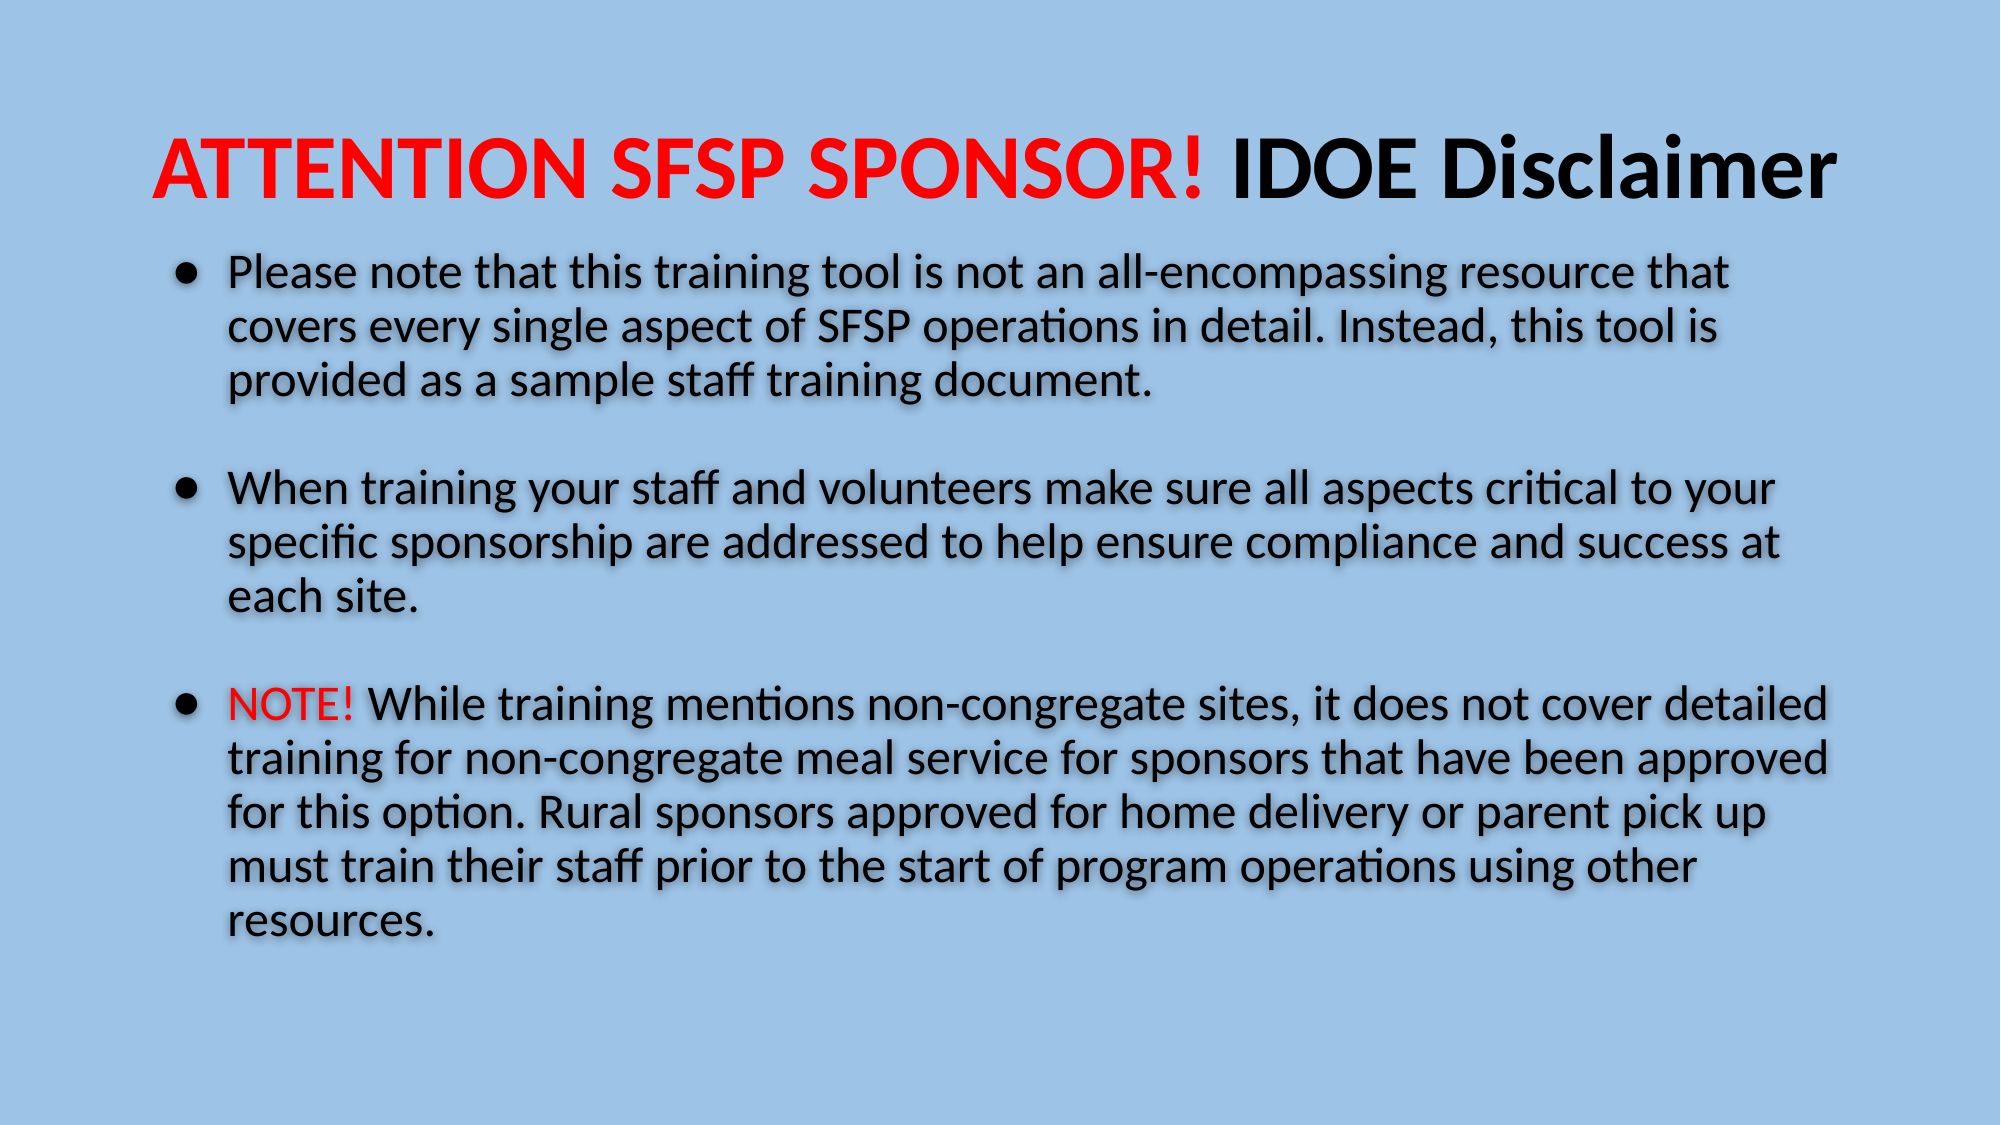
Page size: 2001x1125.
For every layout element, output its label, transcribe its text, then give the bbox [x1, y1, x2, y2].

list Please note that this training tool is not an all-encompassing resource that covers every single aspect of SFSP operations in detail. Instead, this tool is provided as a sample staff training document. When training your staff and volunteers make sure all aspects critical to your specific sponsorship are addressed to help ensure compliance and success at each site. NOTE! While training mentions non-congregate sites, it does not cover detailed training for non-congregate meal service for sponsors that have been approved for this option. Rural sponsors approved for home delivery or parent pick up must train their staff prior to the start of program operations using other resources. [137, 238, 1863, 1103]
title ATTENTION SFSP SPONSOR! IDOE Disclaimer [137, 59, 1863, 234]
